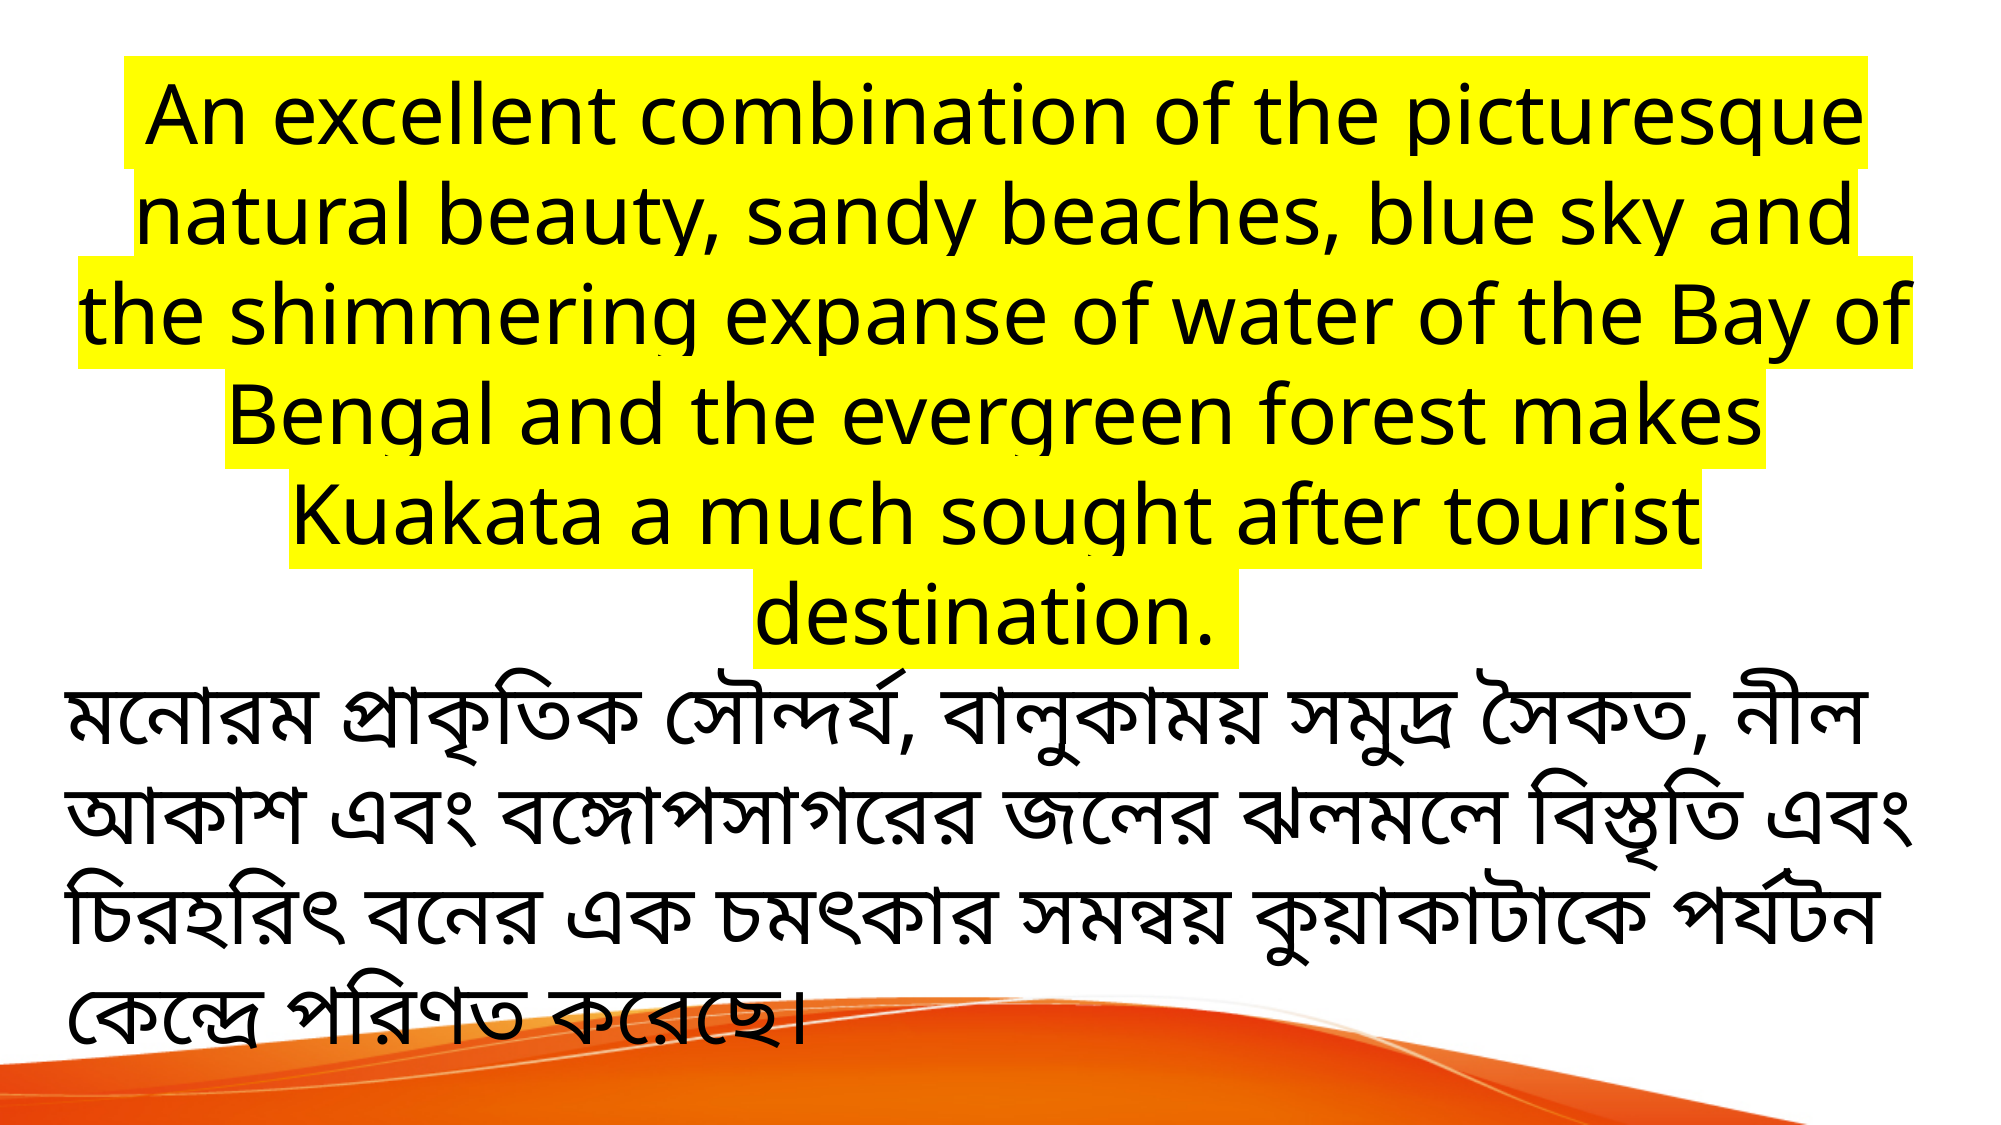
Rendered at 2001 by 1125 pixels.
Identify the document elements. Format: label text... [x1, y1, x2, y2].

text_box An excellent combination of the picturesque natural beauty, sandy beaches, blue sky and the shimmering expanse of water of the Bay of Bengal and the evergreen forest makes Kuakata a much sought after tourist destination. মনোরম প্রাকৃতিক সৌন্দর্য, বালুকাময় সমুদ্র সৈকত, নীল আকাশ এবং বঙ্গোপসাগরের জলের ঝলমলে বিস্তৃতি এবং চিরহরিৎ বনের এক চমৎকার সমন্বয় কুয়াকাটাকে পর্যটন কেন্দ্রে পরিণত করেছে। [50, 54, 1942, 1069]
picture [0, 0, 2000, 1125]
